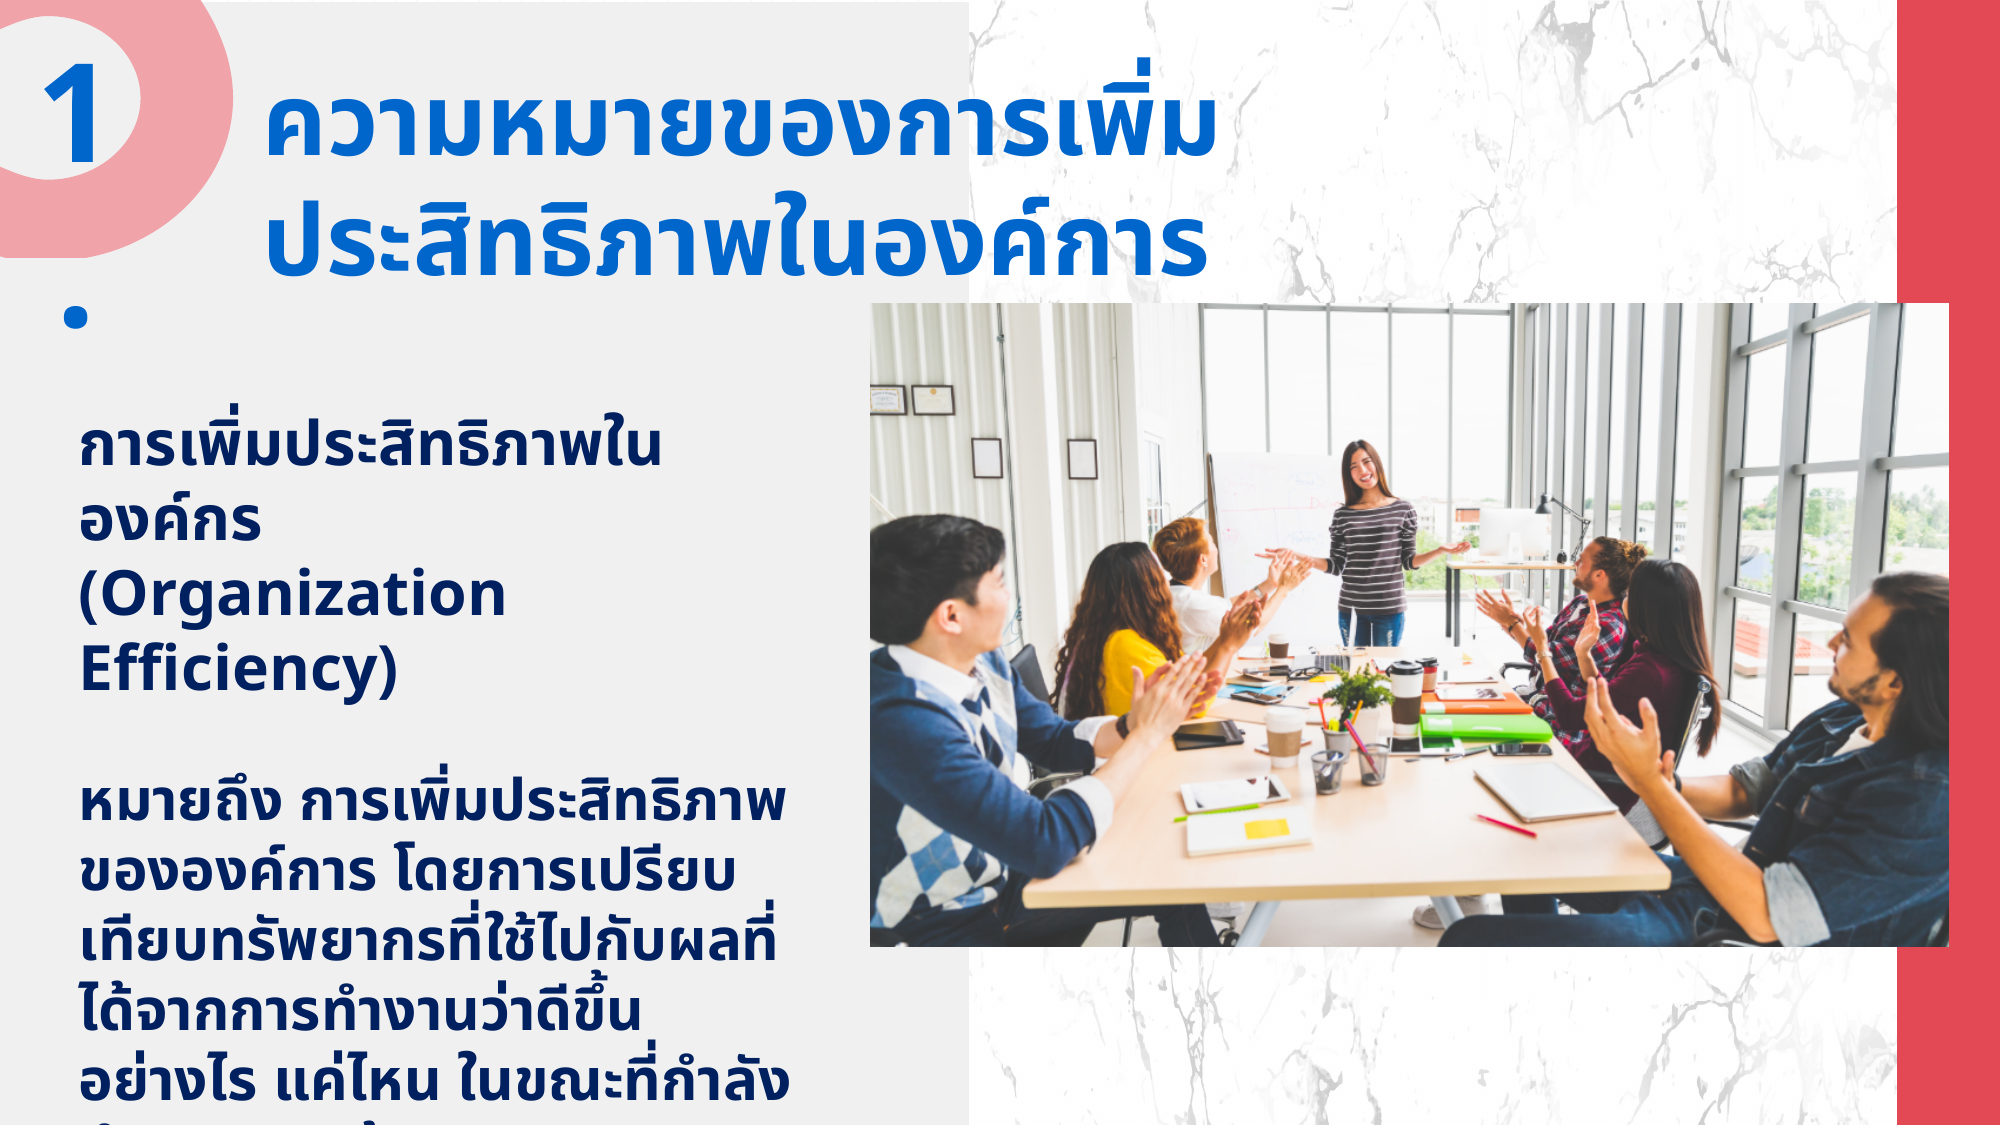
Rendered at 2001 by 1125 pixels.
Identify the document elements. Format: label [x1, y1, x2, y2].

text_box [0, 0, 1656, 258]
picture [0, 0, 2000, 1125]
